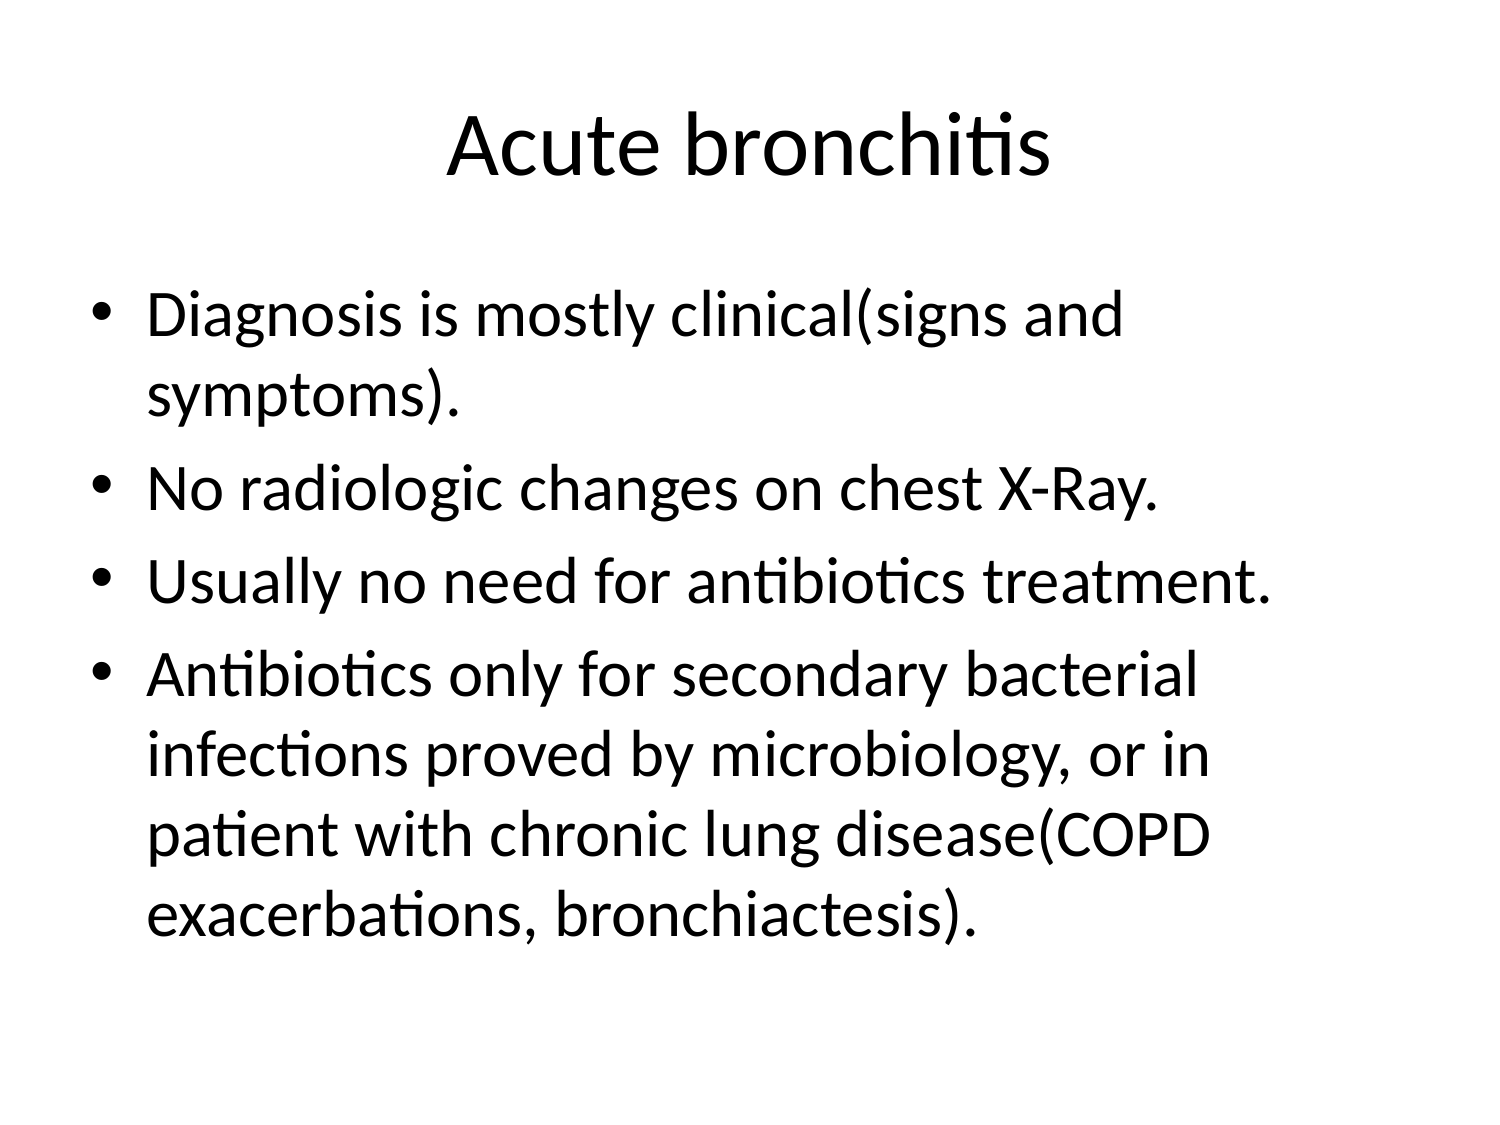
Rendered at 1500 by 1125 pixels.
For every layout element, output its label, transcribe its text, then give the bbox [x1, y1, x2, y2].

list Diagnosis is mostly clinical(signs and symptoms). No radiologic changes on chest X-Ray. Usually no need for antibiotics treatment. Antibiotics only for secondary bacterial infections proved by microbiology, or in patient with chronic lung disease(COPD exacerbations, bronchiactesis). [75, 262, 1425, 1005]
title Acute bronchitis [75, 45, 1425, 233]
